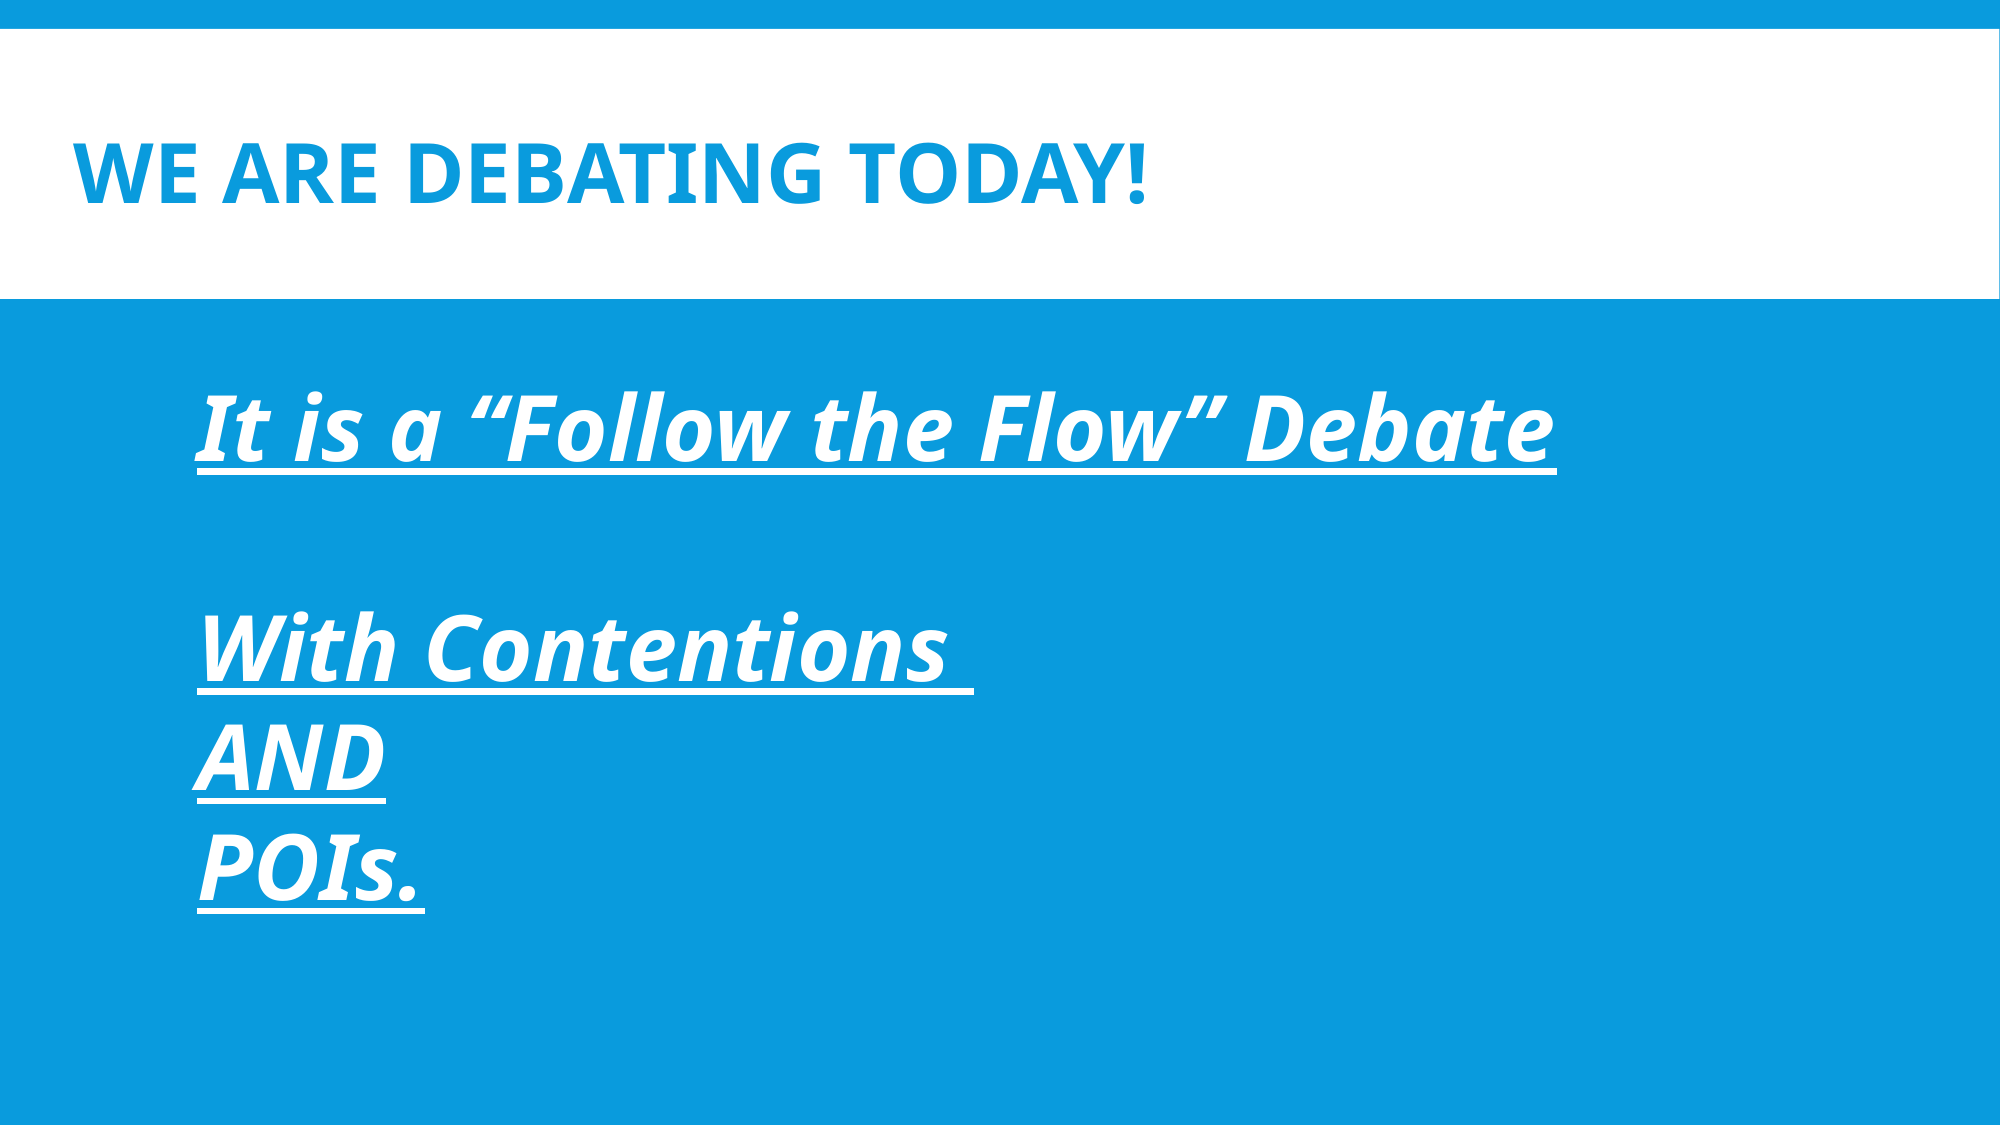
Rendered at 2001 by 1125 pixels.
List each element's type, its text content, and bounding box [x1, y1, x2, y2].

title WE ARE DEBATING TODAY! [58, 46, 1910, 295]
text_box It is a “Follow the Flow” Debate With Contentions AND POIs. [182, 362, 1942, 927]
